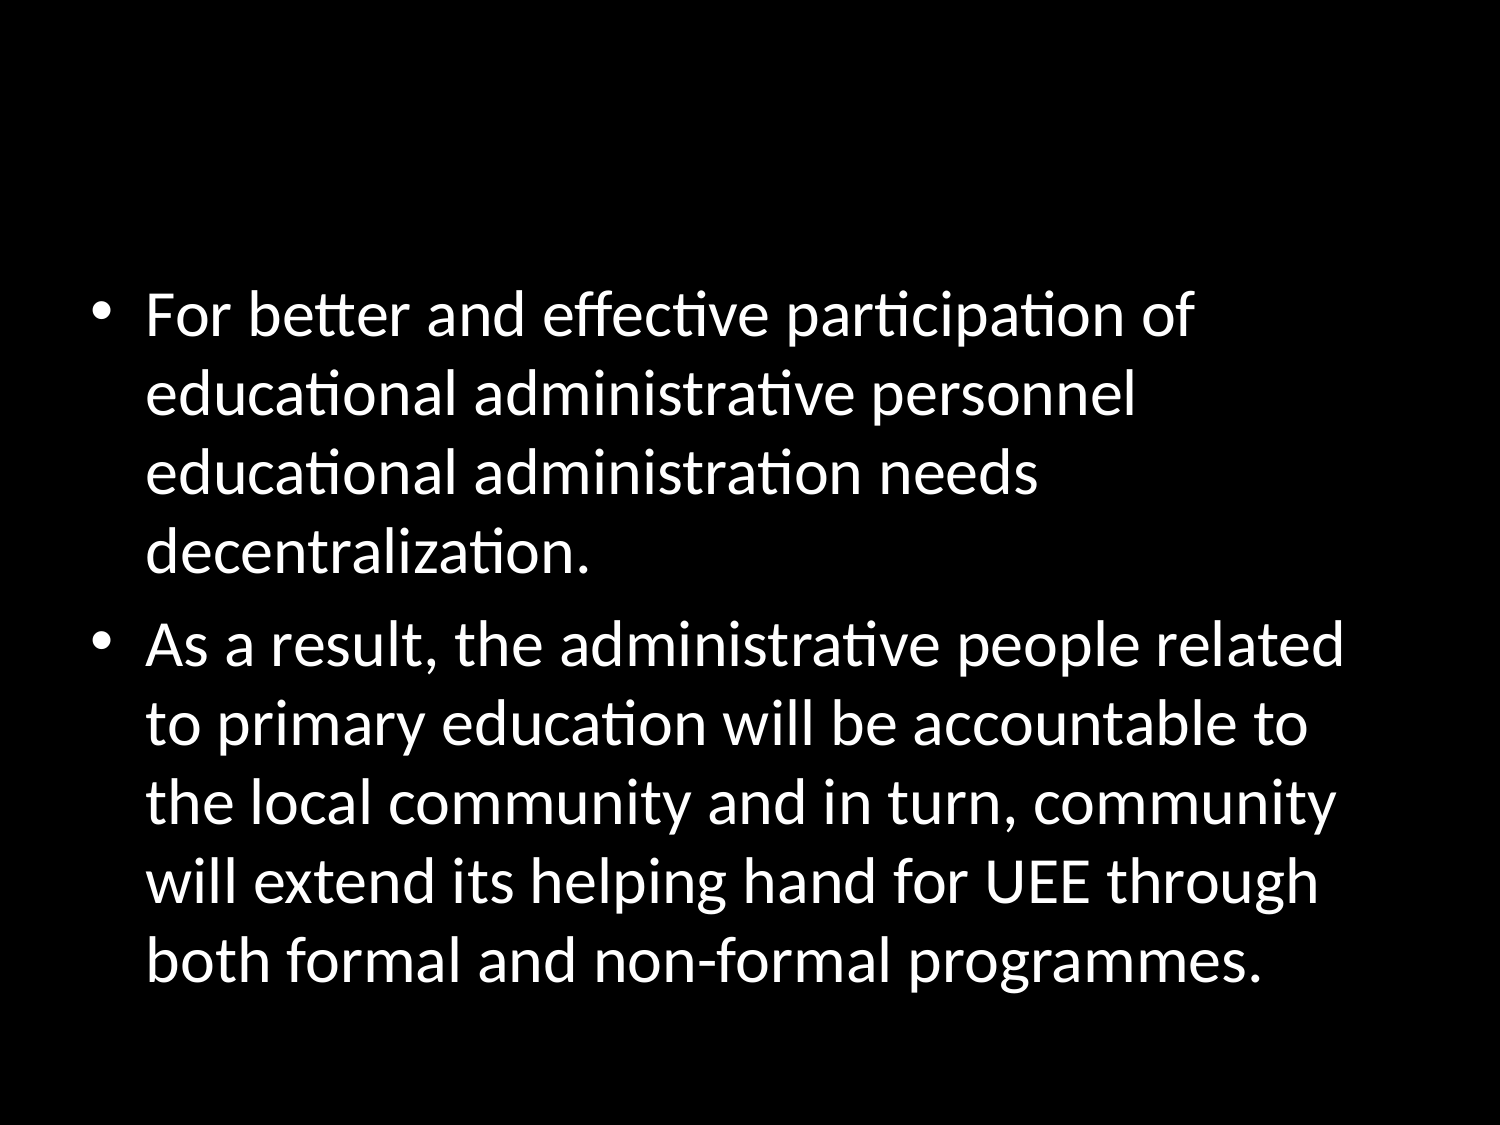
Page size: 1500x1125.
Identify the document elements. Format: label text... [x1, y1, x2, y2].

list For better and effective participation of educational administrative personnel educational administration needs decentralization. As a result, the administrative people related to primary education will be accountable to the local community and in turn, community will extend its helping hand for UEE through both formal and non-formal programmes. [75, 262, 1425, 1005]
